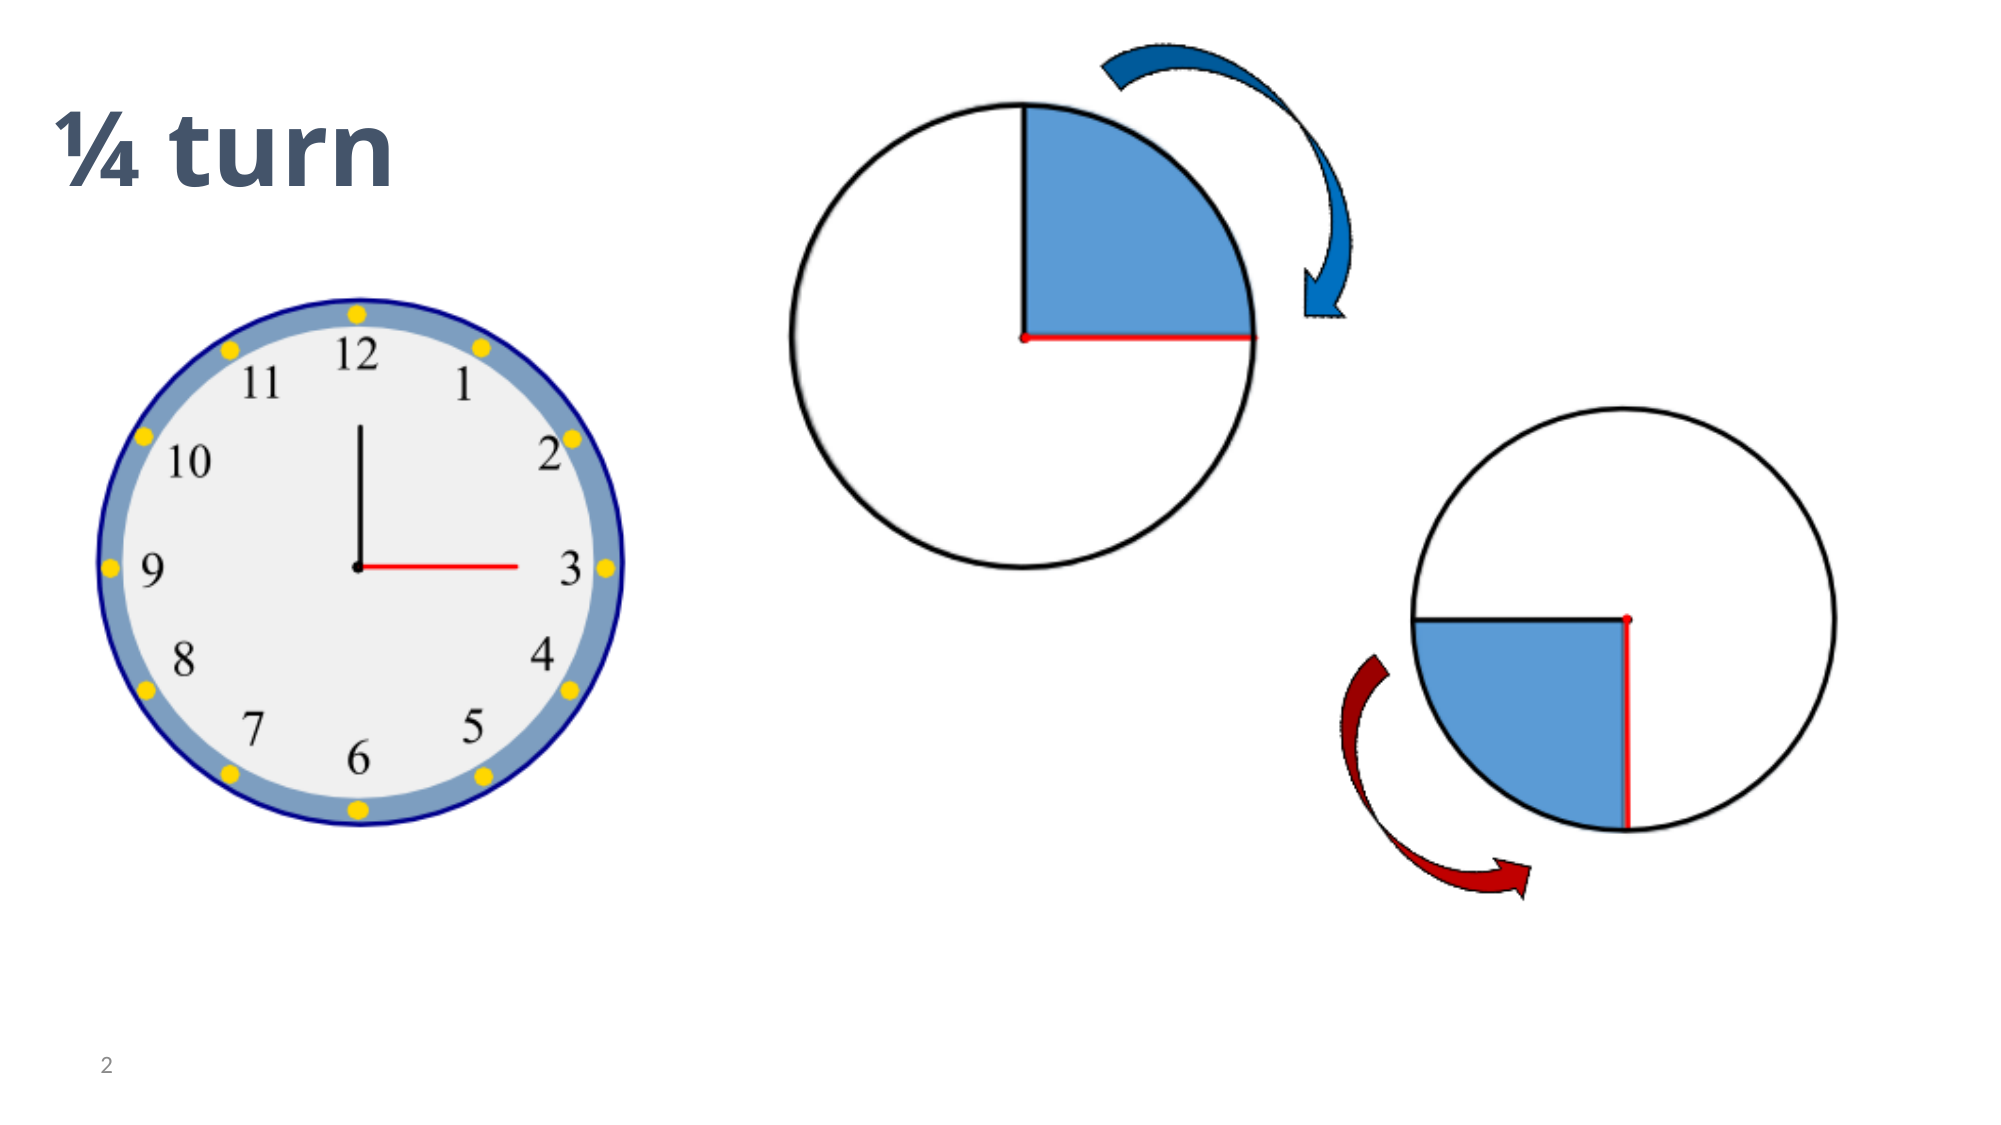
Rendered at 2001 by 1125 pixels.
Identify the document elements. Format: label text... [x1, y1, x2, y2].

slide_number 2 [100, 1048, 258, 1088]
picture [39, 37, 1952, 903]
text_box ¼ turn [38, 37, 545, 215]
